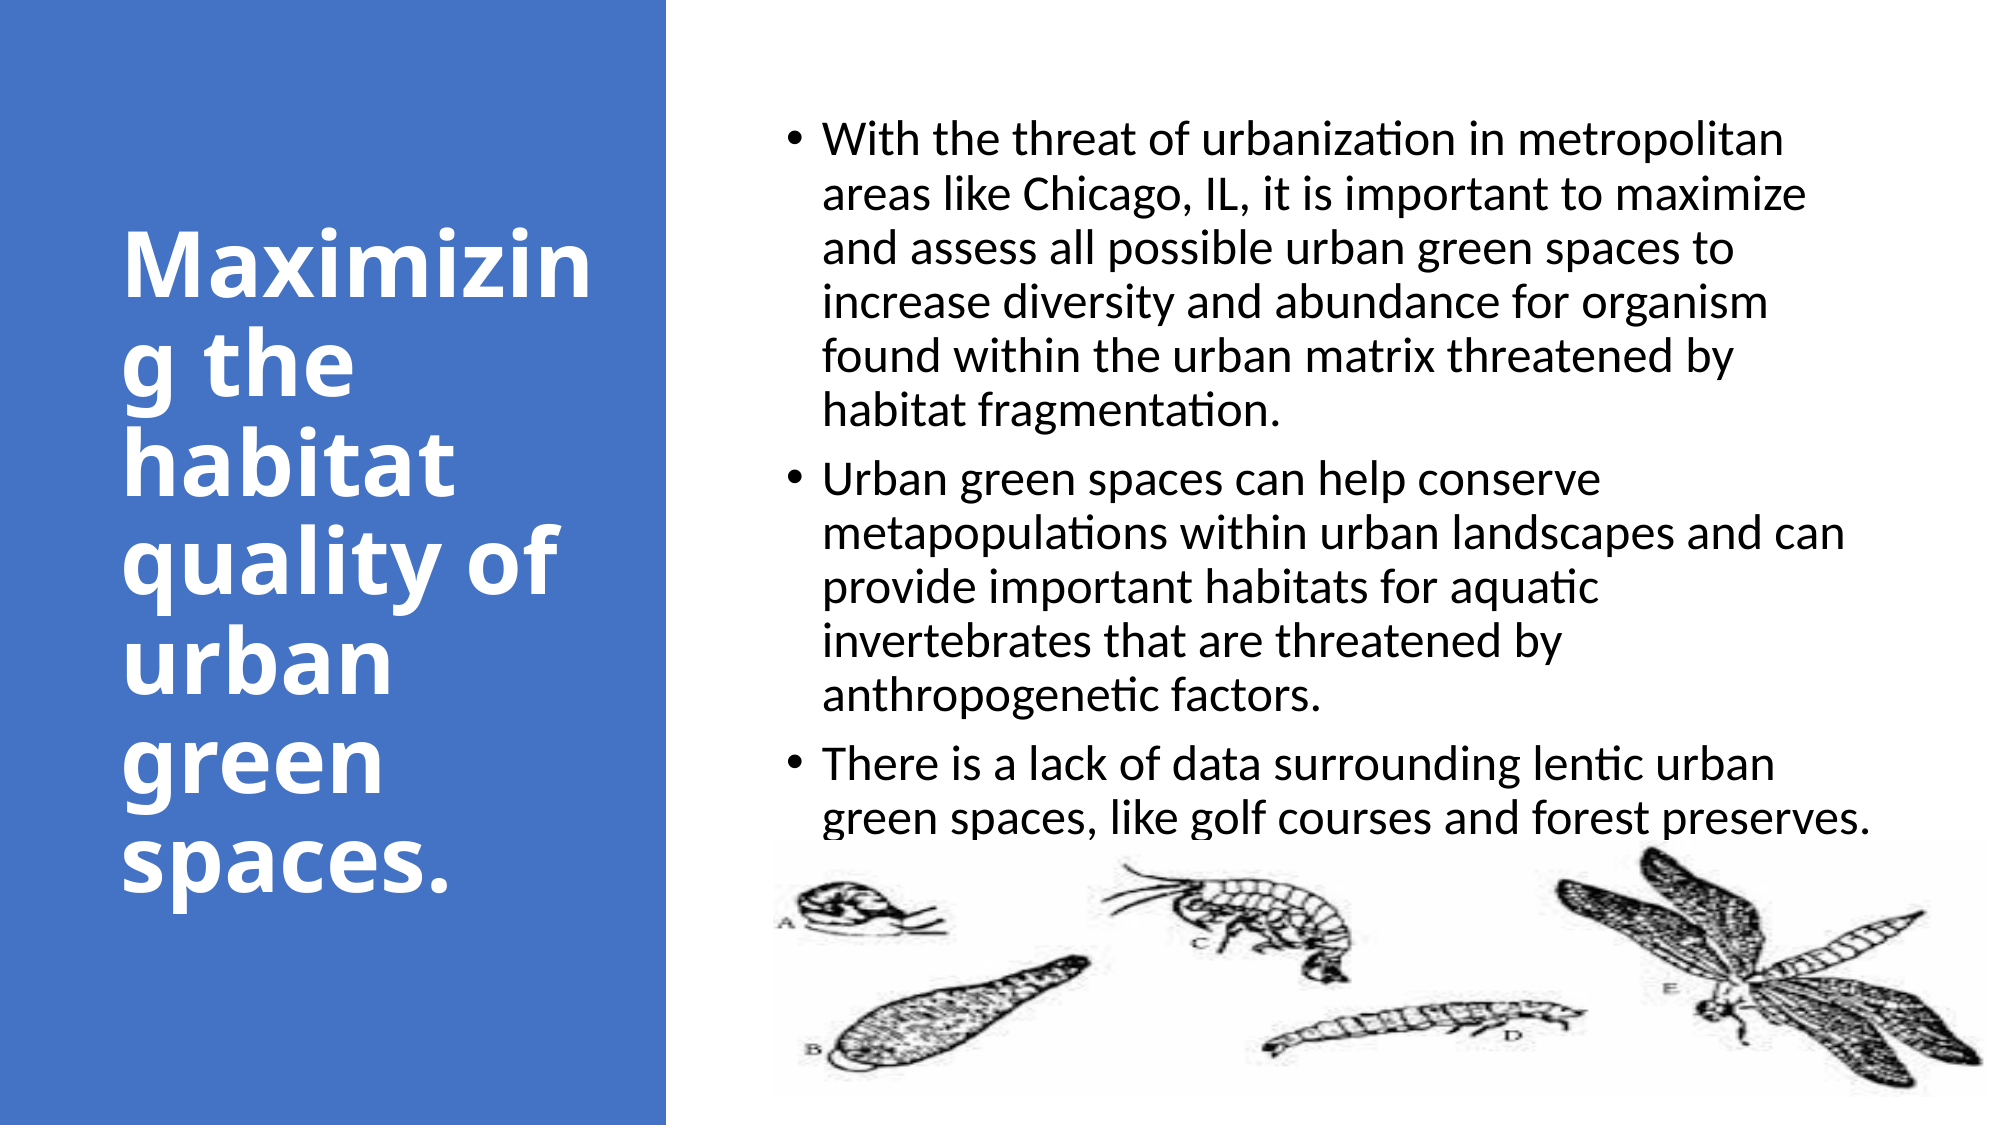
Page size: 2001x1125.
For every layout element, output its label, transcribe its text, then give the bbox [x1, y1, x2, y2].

title Maximizing the habitat quality of urban green spaces. [105, 104, 614, 1026]
list With the threat of urbanization in metropolitan areas like Chicago, IL, it is important to maximize and assess all possible urban green spaces to increase diversity and abundance for organism found within the urban matrix threatened by habitat fragmentation. Urban green spaces can help conserve metapopulations within urban landscapes and can provide important habitats for aquatic invertebrates that are threatened by anthropogenetic factors. There is a lack of data surrounding lentic urban green spaces, like golf courses and forest preserves. [770, 104, 1895, 883]
picture [773, 840, 1987, 1097]
text_box [0, 0, 667, 1125]
